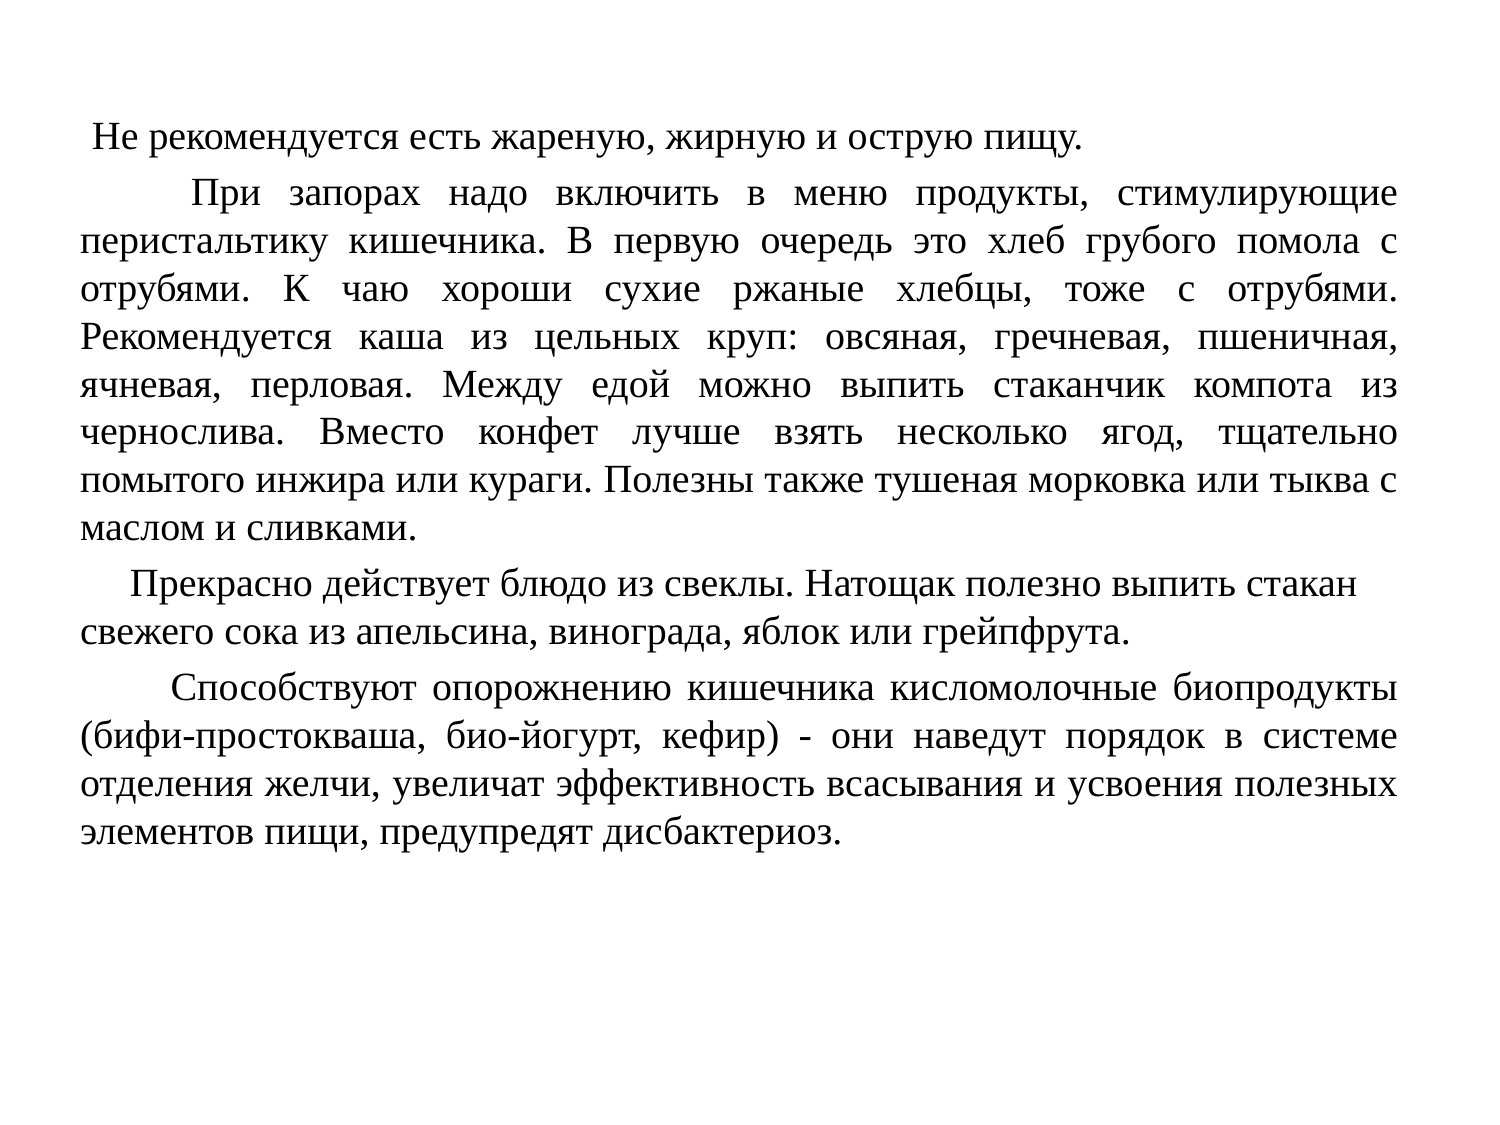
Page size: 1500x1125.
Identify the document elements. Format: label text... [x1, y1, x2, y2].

list Не рекомендуется есть жареную, жирную и острую пищу. При запорах надо включить в меню продукты, стимулирующие перистальтику кишечника. В первую очередь это хлеб грубого помола с отрубями. К чаю хороши сухие ржаные хлебцы, тоже с отрубями. Рекомендуется каша из цельных круп: овсяная, гречневая, пшеничная, ячневая, перловая. Между едой можно выпить стаканчик компота из чернослива. Вместо конфет лучше взять несколько ягод, тщательно помытого инжира или кураги. Полезны также тушеная морковка или тыква с маслом и сливками. Прекрасно действует блюдо из свеклы. Натощак полезно выпить стакан свежего сока из апельсина, винограда, яблок или грейпфрута. Способствуют опорожнению кишечника кисломолочные биопродукты (бифи-простокваша, био-йогурт, кефир) - они наведут порядок в системе отделения желчи, увеличат эффективность всасывания и усвоения полезных элементов пищи, предупредят дисбактериоз. [64, 101, 1415, 1005]
